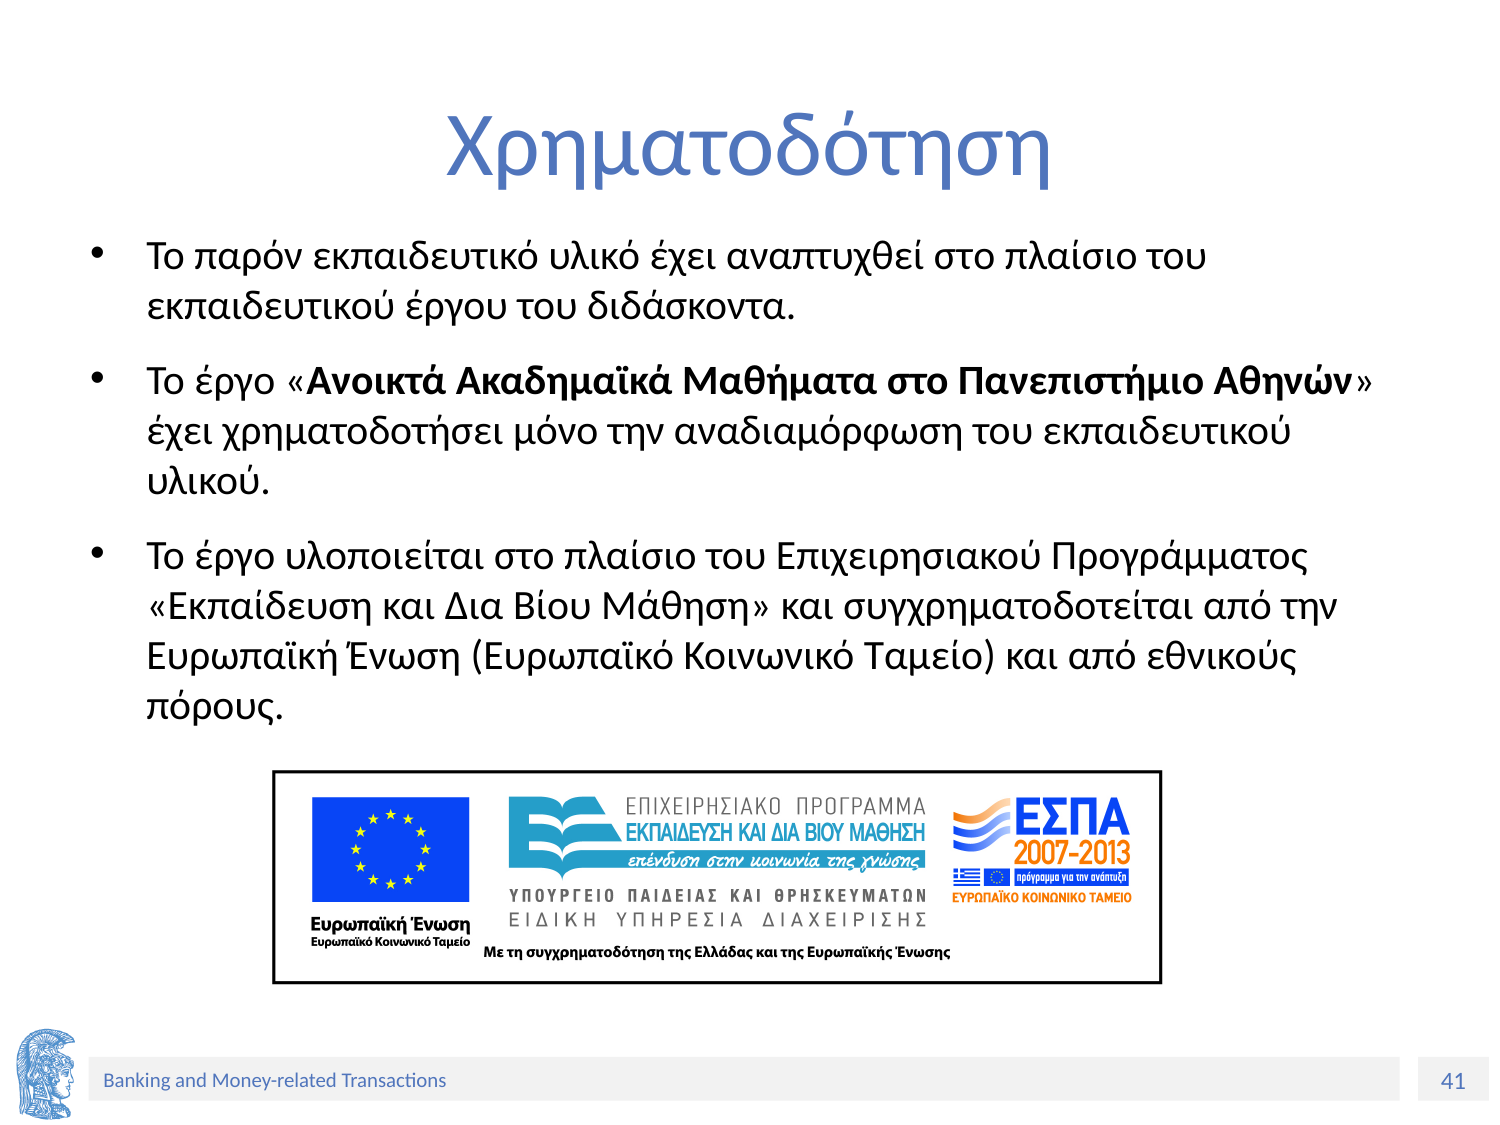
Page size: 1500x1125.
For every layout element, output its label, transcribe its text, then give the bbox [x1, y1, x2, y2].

title Χρηματοδότηση [75, 45, 1425, 220]
picture [265, 762, 1169, 992]
list Το παρόν εκπαιδευτικό υλικό έχει αναπτυχθεί στo πλαίσιo του εκπαιδευτικού έργου του διδάσκοντα. Το έργο «Ανοικτά Ακαδημαϊκά Μαθήματα στο Πανεπιστήμιο Αθηνών» έχει χρηματοδοτήσει μόνο την αναδιαμόρφωση του εκπαιδευτικού υλικού. Το έργο υλοποιείται στο πλαίσιο του Επιχειρησιακού Προγράμματος «Εκπαίδευση και Δια Βίου Μάθηση» και συγχρηματοδοτείται από την Ευρωπαϊκή Ένωση (Ευρωπαϊκό Κοινωνικό Ταμείο) και από εθνικούς πόρους. [75, 220, 1425, 963]
picture [9, 1025, 81, 1120]
